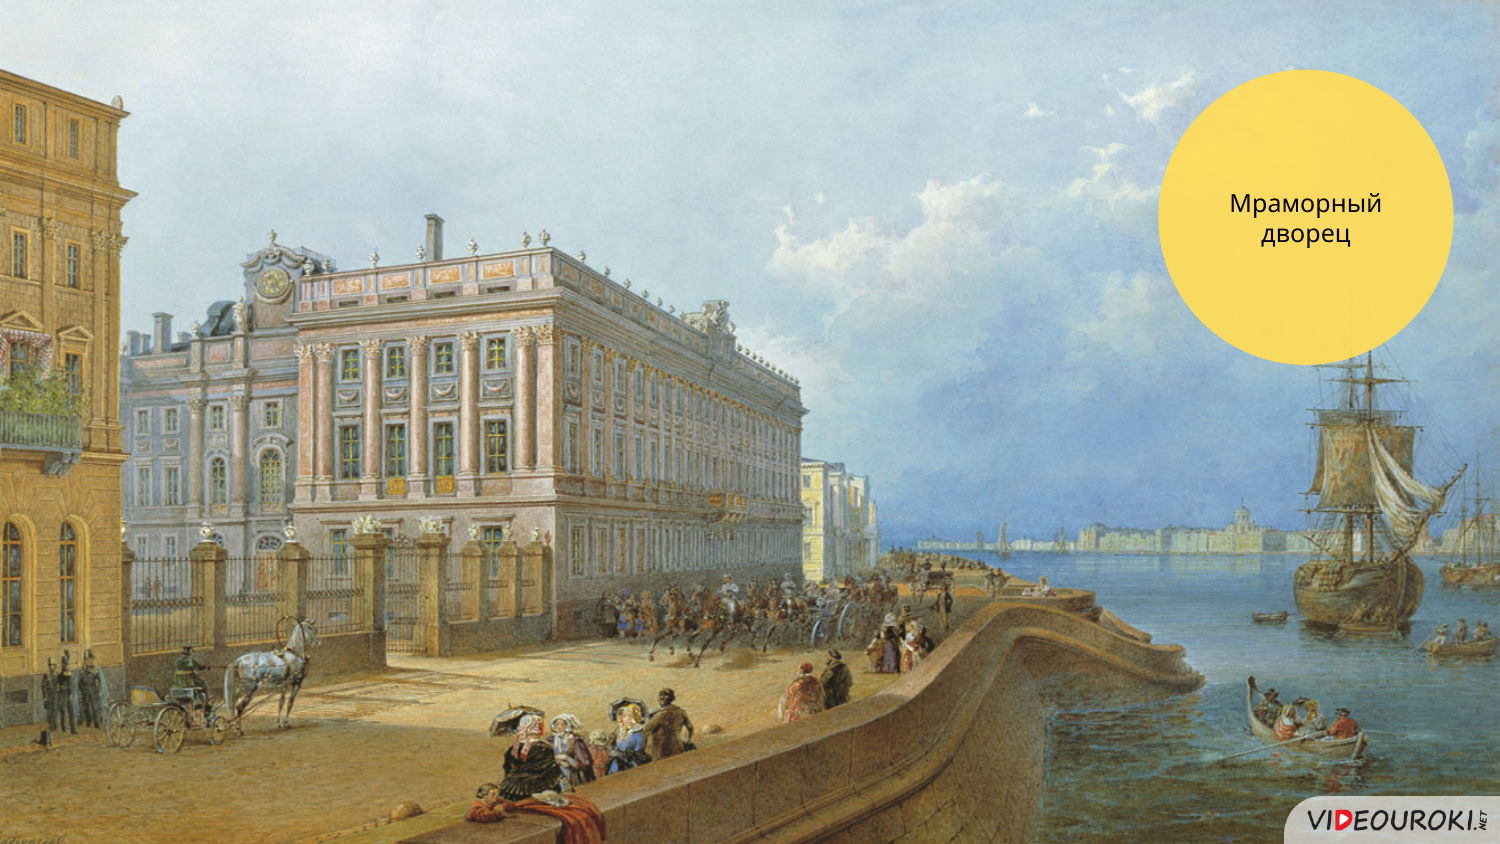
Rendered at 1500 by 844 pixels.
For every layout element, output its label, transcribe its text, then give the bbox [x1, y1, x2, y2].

picture [0, 0, 1500, 844]
text_box Мраморный дворец [1157, 68, 1455, 366]
